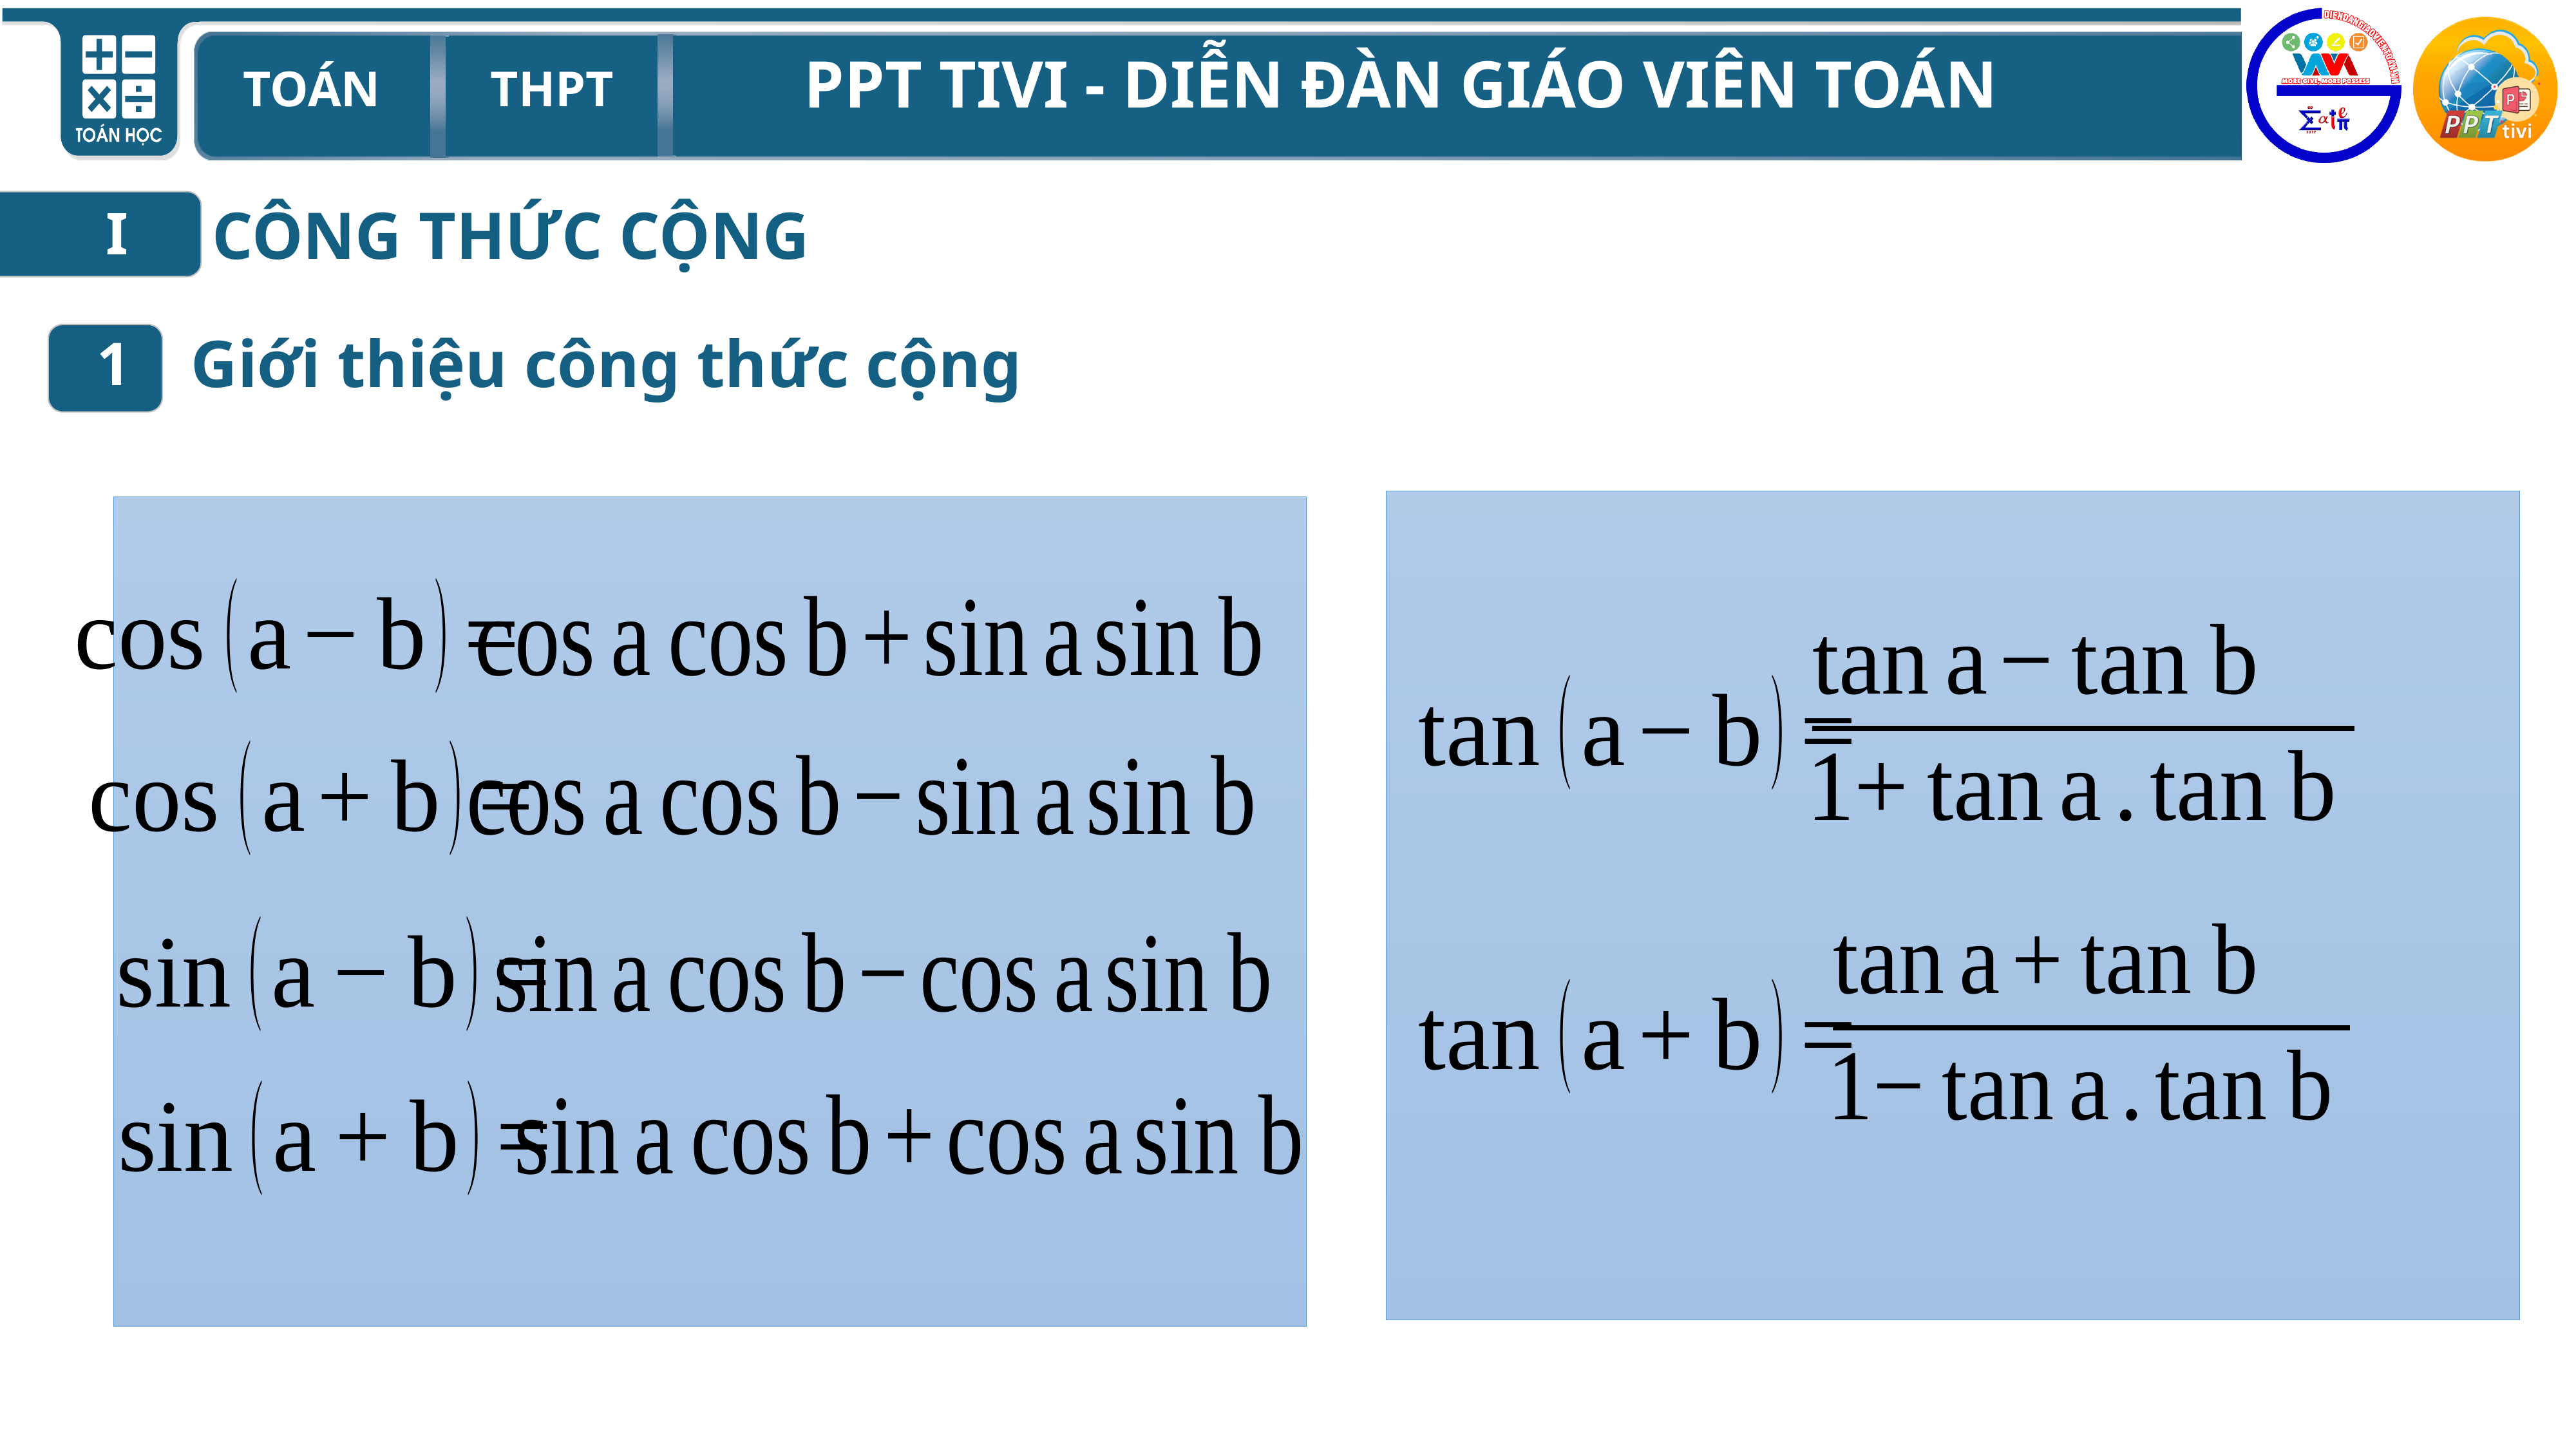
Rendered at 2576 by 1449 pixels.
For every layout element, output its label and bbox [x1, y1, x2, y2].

picture [2246, 8, 2401, 163]
text_box [0, 190, 2368, 278]
text_box [1386, 491, 2520, 1320]
picture [2, 22, 2242, 160]
text_box [113, 497, 1307, 1327]
text_box [48, 318, 1132, 412]
picture [2412, 16, 2558, 162]
